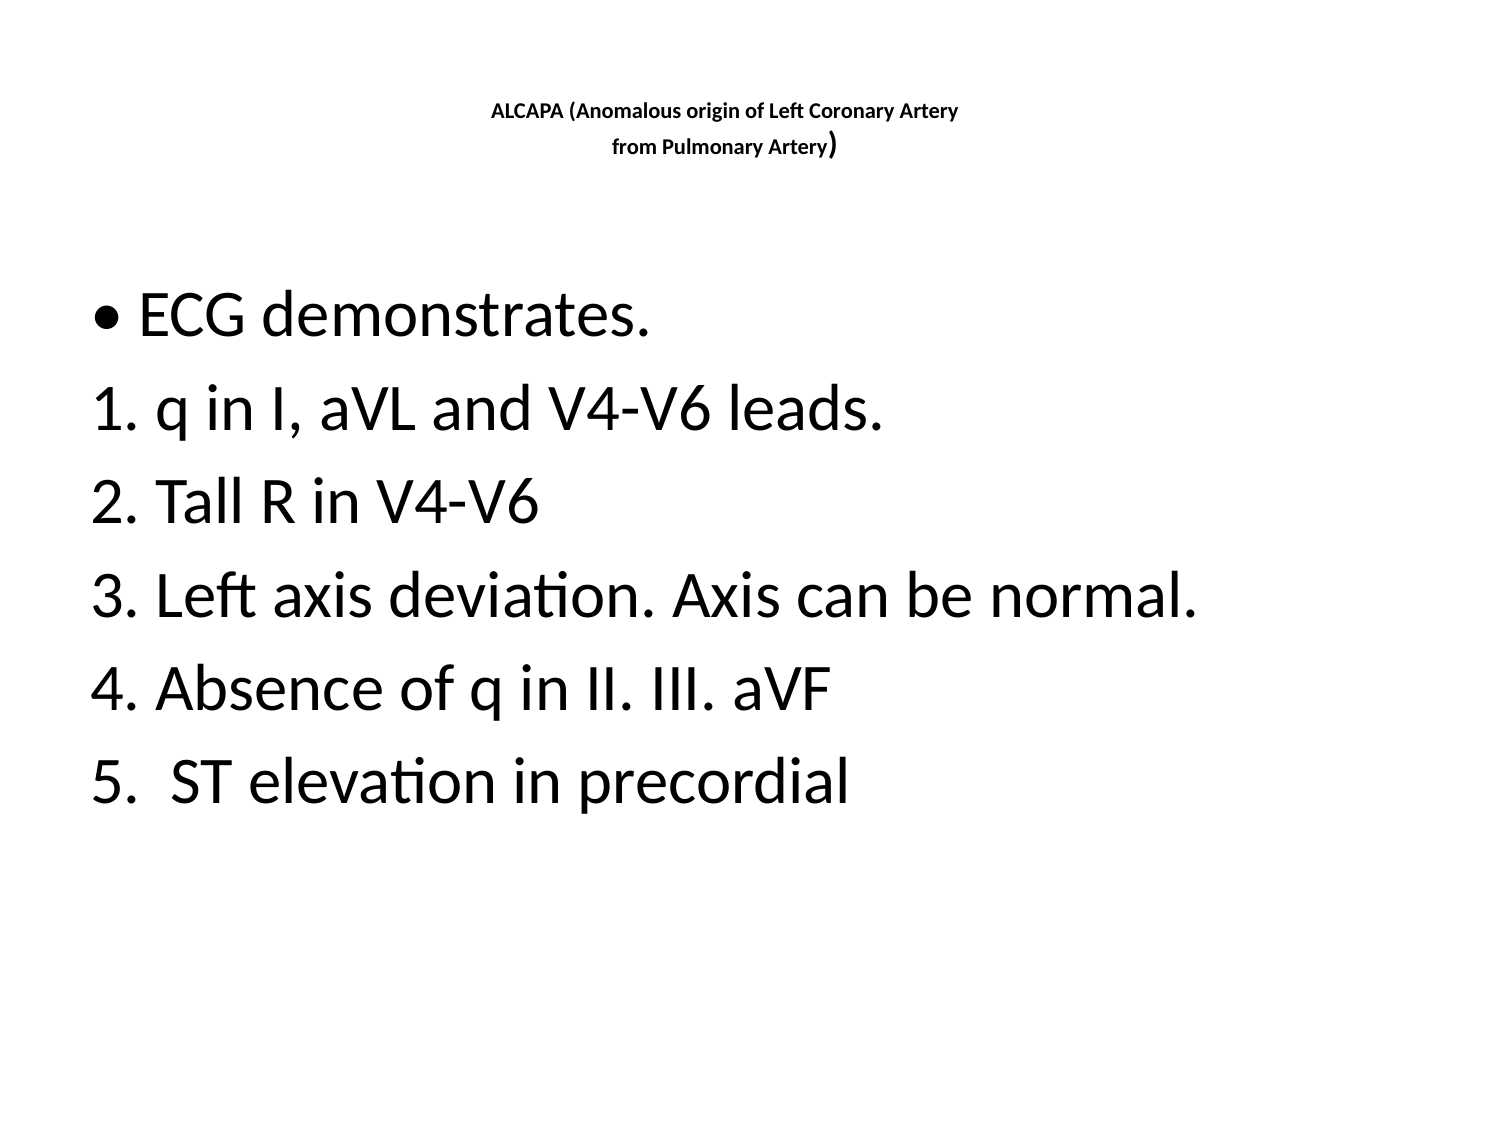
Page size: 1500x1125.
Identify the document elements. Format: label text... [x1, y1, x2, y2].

list • ECG demonstrates. 1. q in I, aVL and V4-V6 leads. 2. Tall R in V4-V6 3. Left axis deviation. Axis can be normal. 4. Absence of q in II. III. aVF 5. ST elevation in precordial [75, 262, 1425, 1005]
title ALCAPA (Anomalous origin of Left Coronary Artery from Pulmonary Artery) [0, 87, 1475, 208]
